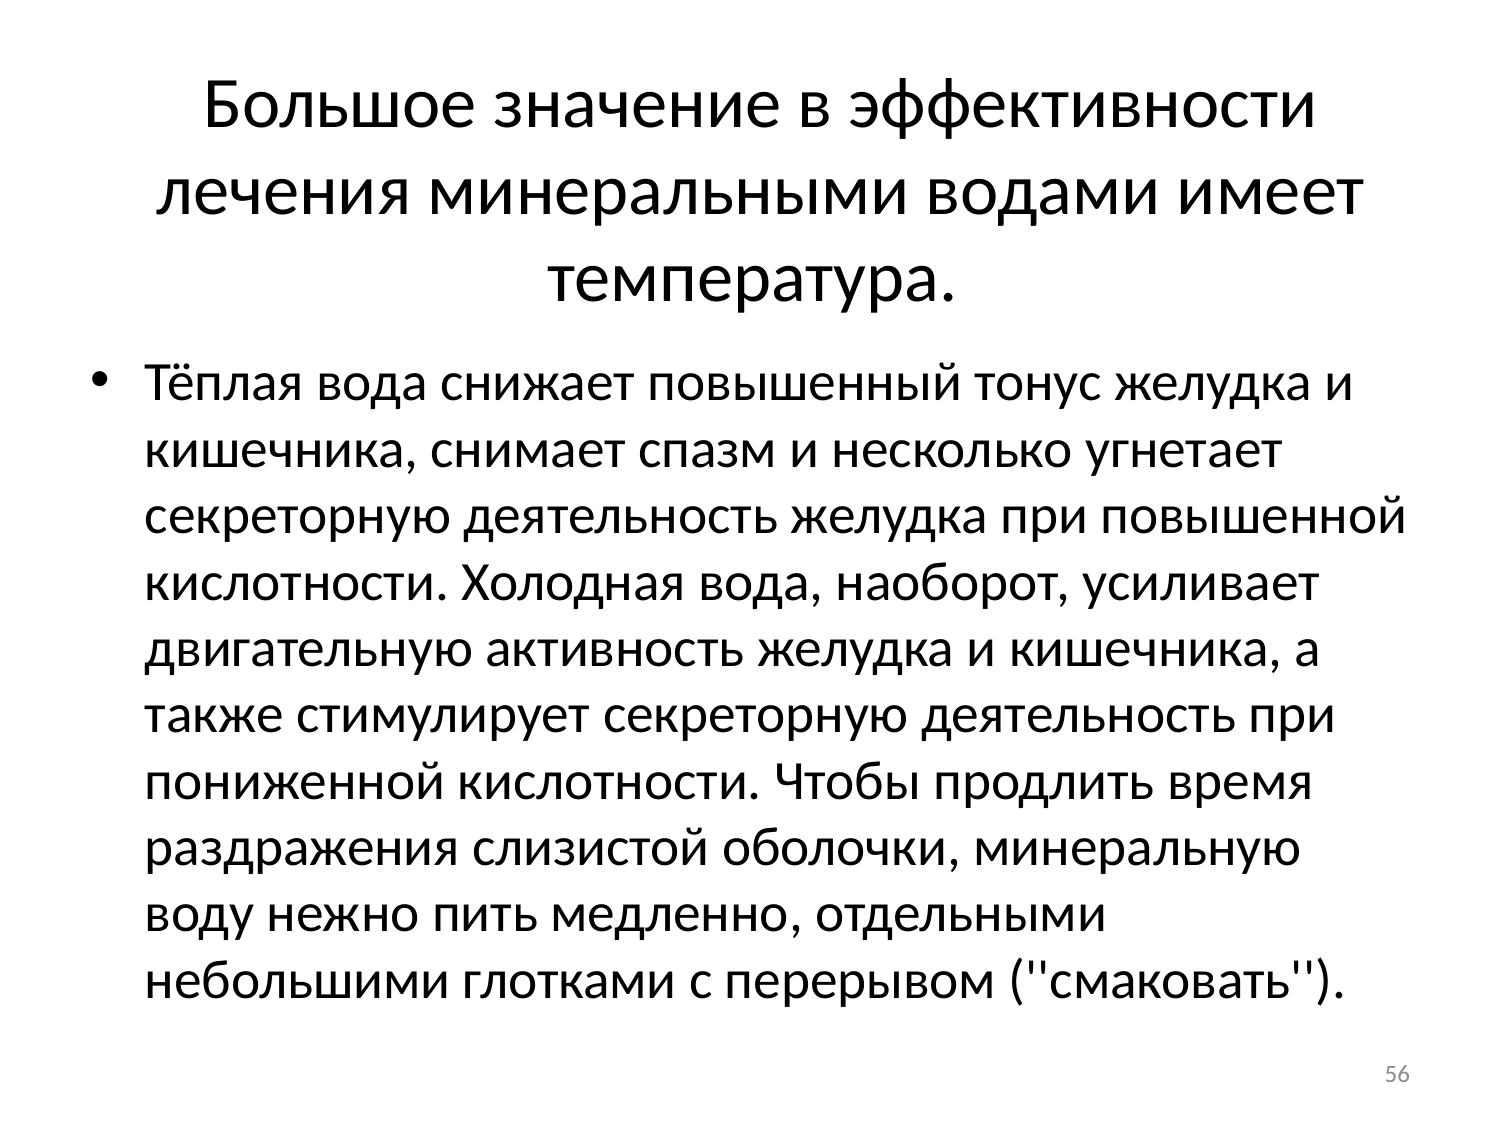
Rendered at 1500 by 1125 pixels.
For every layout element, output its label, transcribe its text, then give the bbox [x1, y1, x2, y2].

list Тёплая вода снижает повышенный тонус желудка и кишечника, снимает спазм и несколько угнетает секреторную деятельность желудка при повышенной кислотности. Холодная вода, наоборот, усиливает двигательную активность желудка и кишечника, а также стимулирует секреторную деятельность при пониженной кислотности. Чтобы продлить время раздражения слизистой оболочки, минеральную воду нежно пить медленно, отдельными небольшими глотками с перерывом (''смаковать''). [75, 338, 1425, 1083]
slide_number 56 [1074, 1042, 1425, 1103]
title Большое значение в эффективности лечения минеральными водами имеет температура. [75, 45, 1447, 327]
